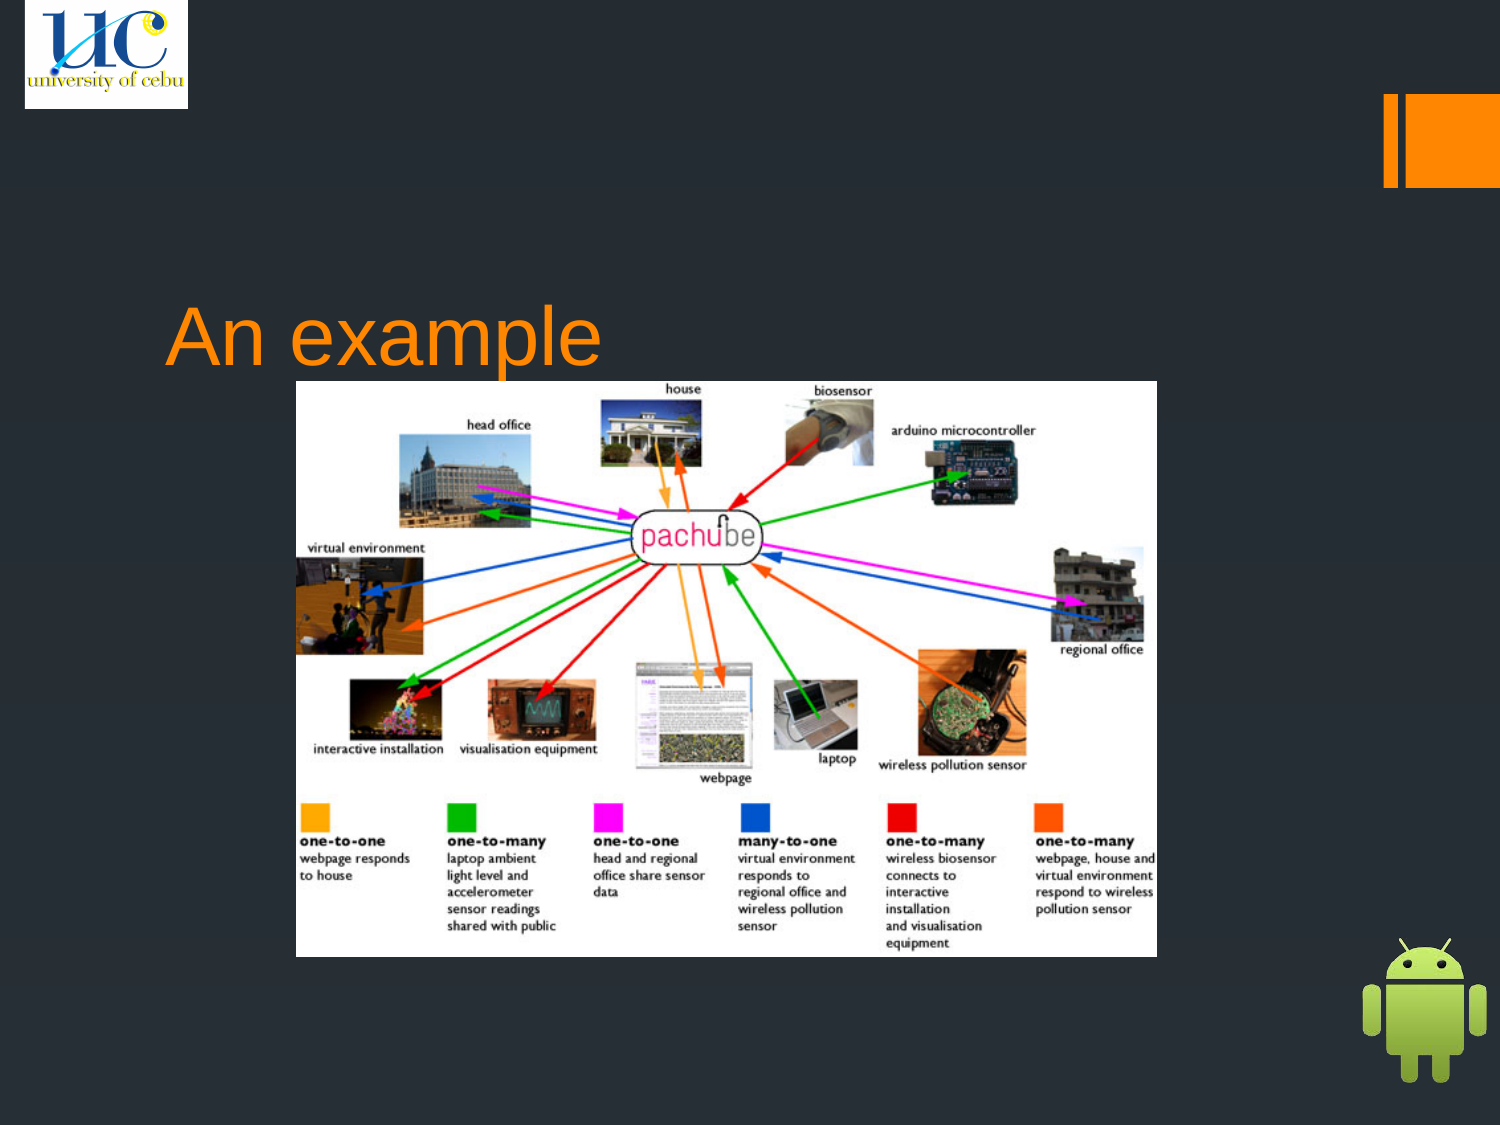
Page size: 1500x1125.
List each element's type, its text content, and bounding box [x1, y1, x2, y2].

picture [1361, 937, 1487, 1083]
picture [24, 0, 188, 109]
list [296, 380, 1158, 958]
title An example [150, 200, 1350, 390]
